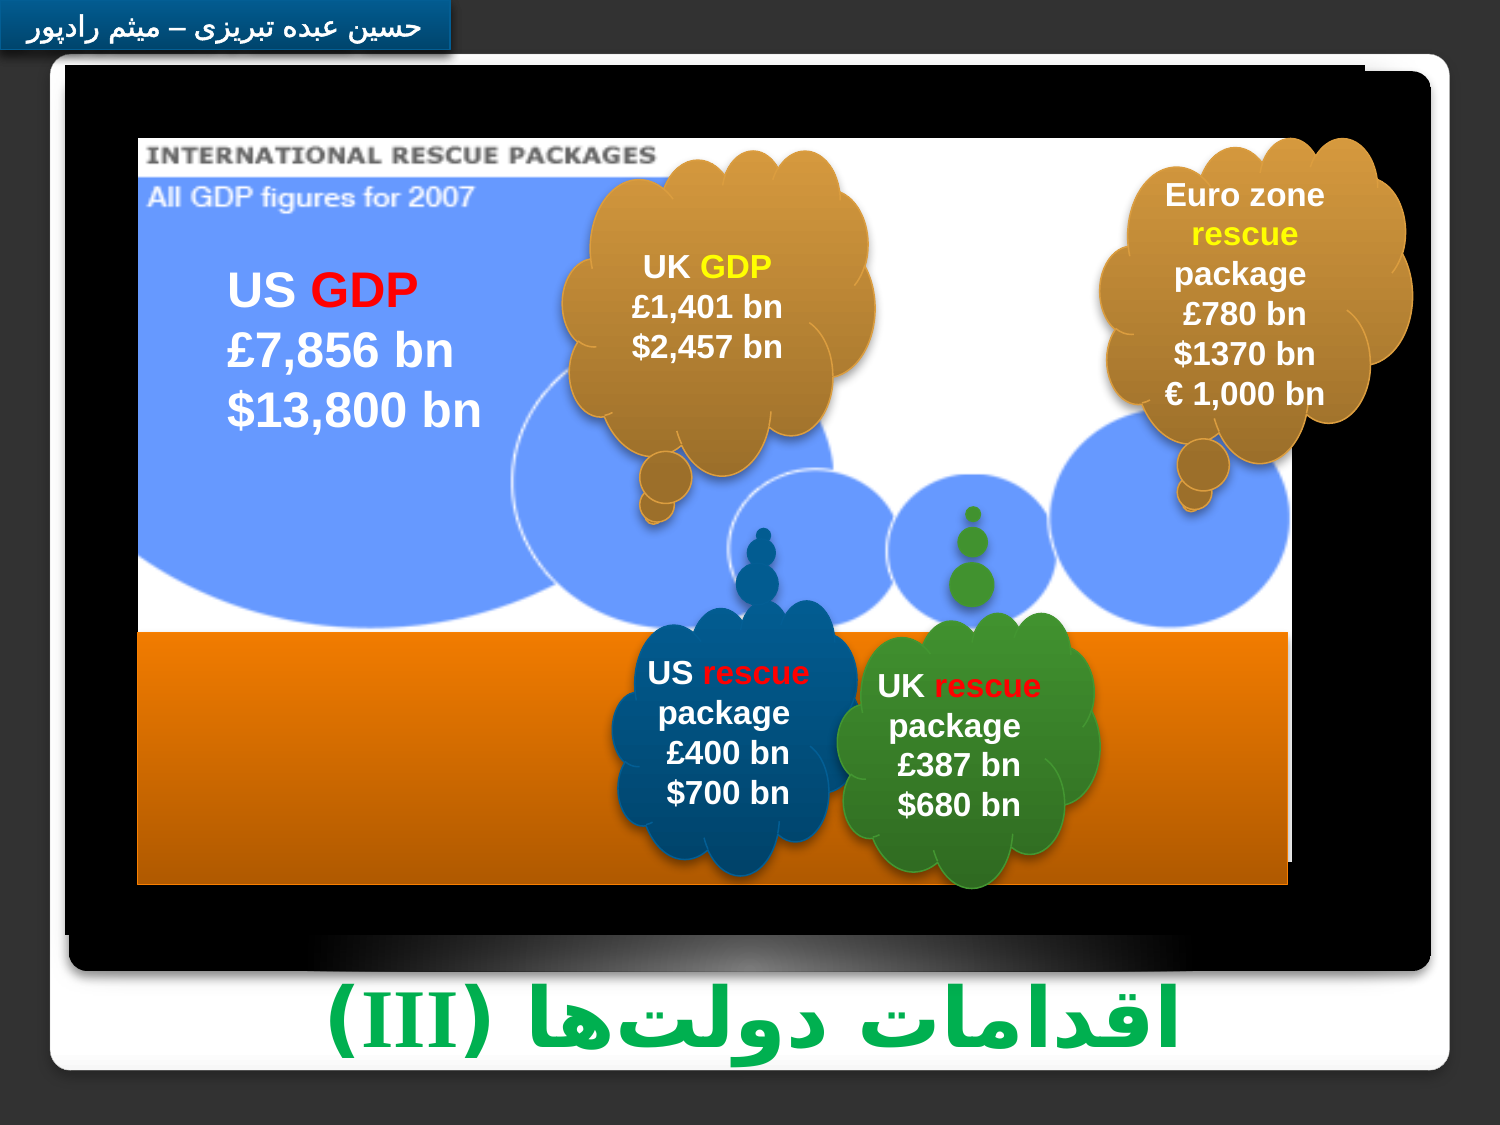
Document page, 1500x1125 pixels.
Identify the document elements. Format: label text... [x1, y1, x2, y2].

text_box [137, 137, 1293, 888]
title اقدامات دولت‌ها (III) [82, 877, 1425, 1050]
text_box Euro zone rescue package £780 bn $1370 bn € 1,000 bn [1293, 137, 1414, 436]
